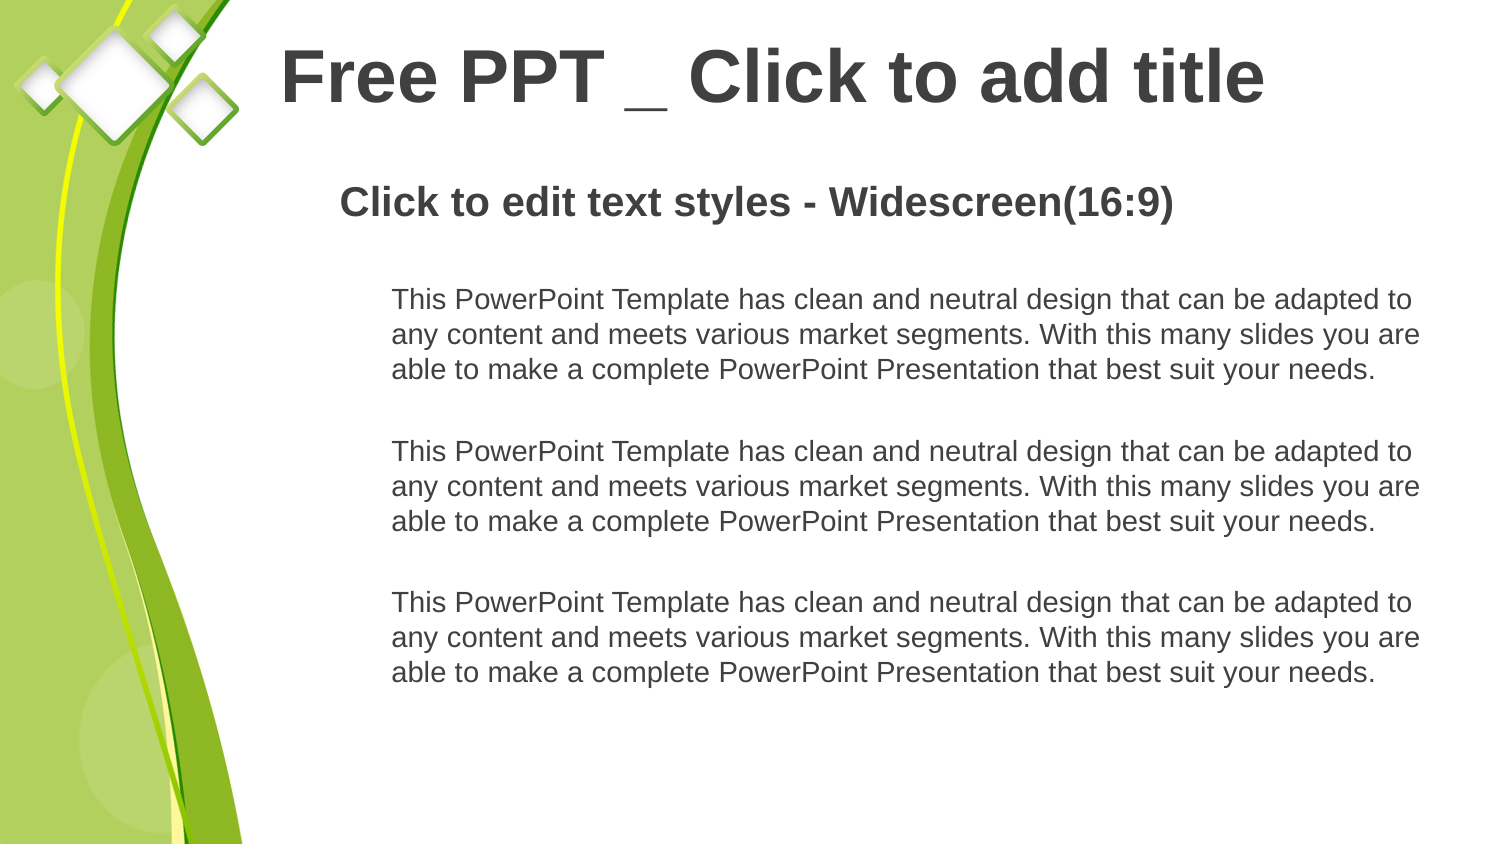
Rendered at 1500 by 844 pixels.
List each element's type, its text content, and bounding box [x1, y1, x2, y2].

list This PowerPoint Template has clean and neutral design that can be adapted to any content and meets various market segments. With this many slides you are able to make a complete PowerPoint Presentation that best suit your needs. This PowerPoint Template has clean and neutral design that can be adapted to any content and meets various market segments. With this many slides you are able to make a complete PowerPoint Presentation that best suit your needs. This PowerPoint Template has clean and neutral design that can be adapted to any content and meets various market segments. With this many slides you are able to make a complete PowerPoint Presentation that best suit your needs. [326, 273, 1461, 765]
title Free PPT _ Click to add title [265, 0, 1500, 146]
list Click to edit text styles - Widescreen(16:9) [324, 161, 1459, 238]
picture [0, 0, 1500, 844]
